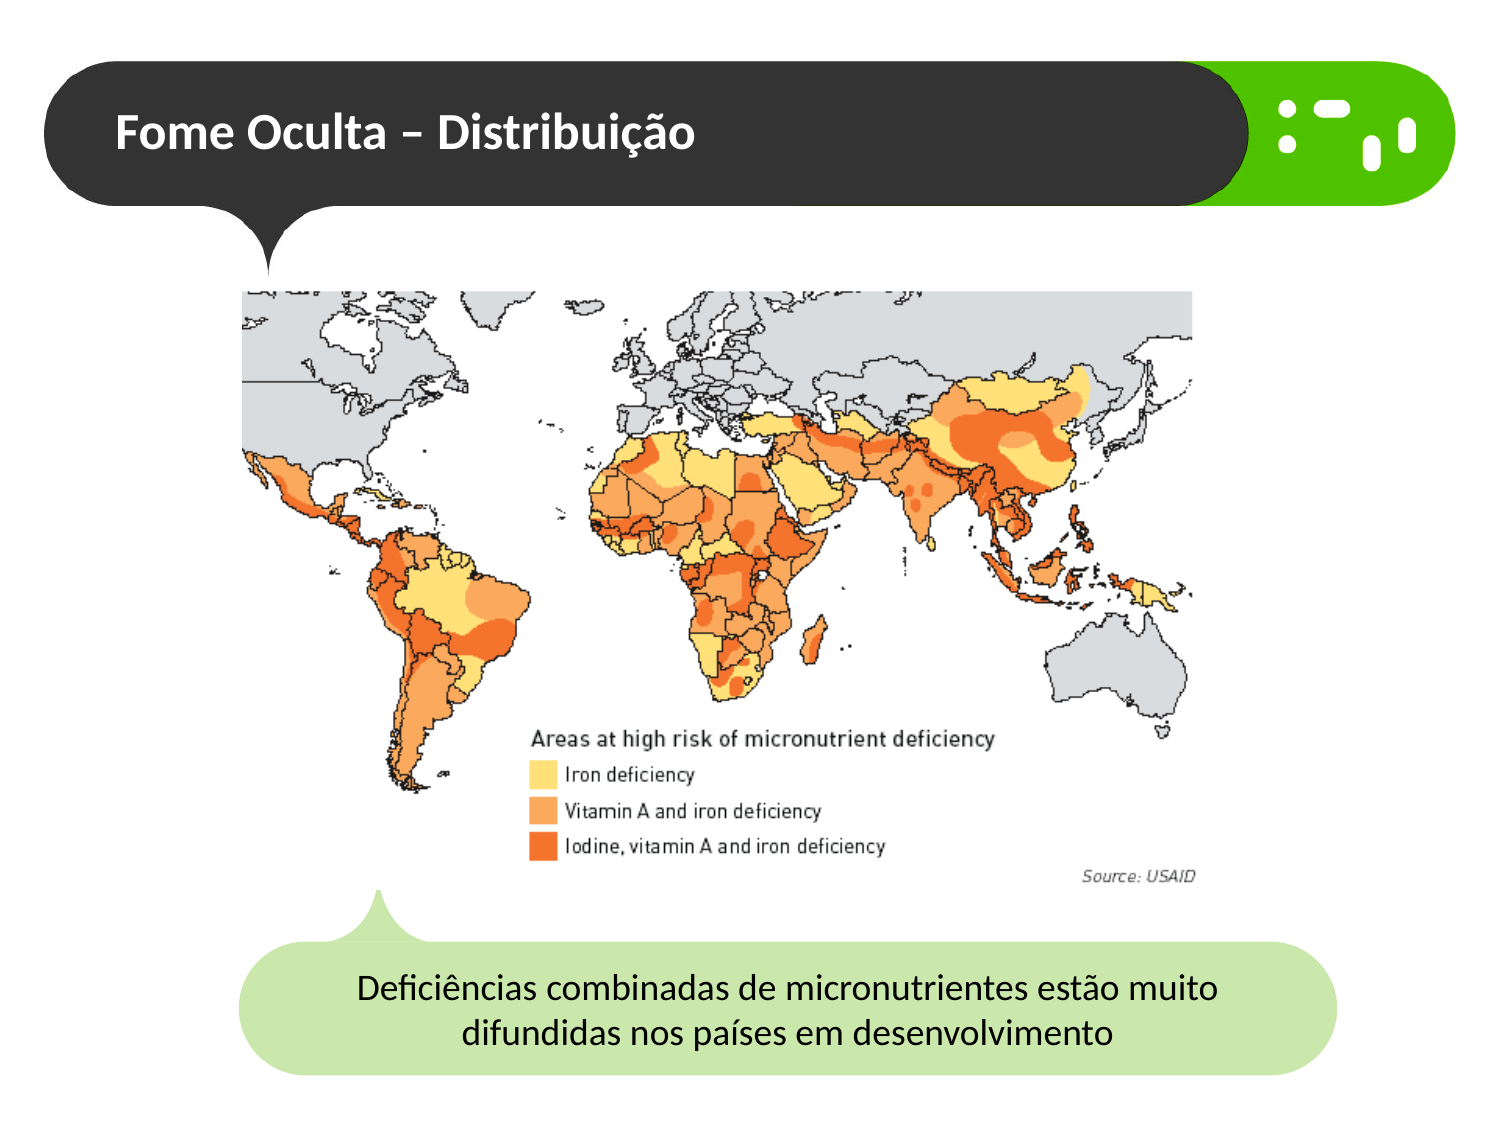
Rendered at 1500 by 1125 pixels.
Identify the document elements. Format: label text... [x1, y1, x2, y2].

picture [41, 57, 1460, 277]
picture [241, 290, 1208, 891]
title Fome Oculta – Distribuição [100, 90, 1187, 173]
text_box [238, 880, 1338, 1076]
